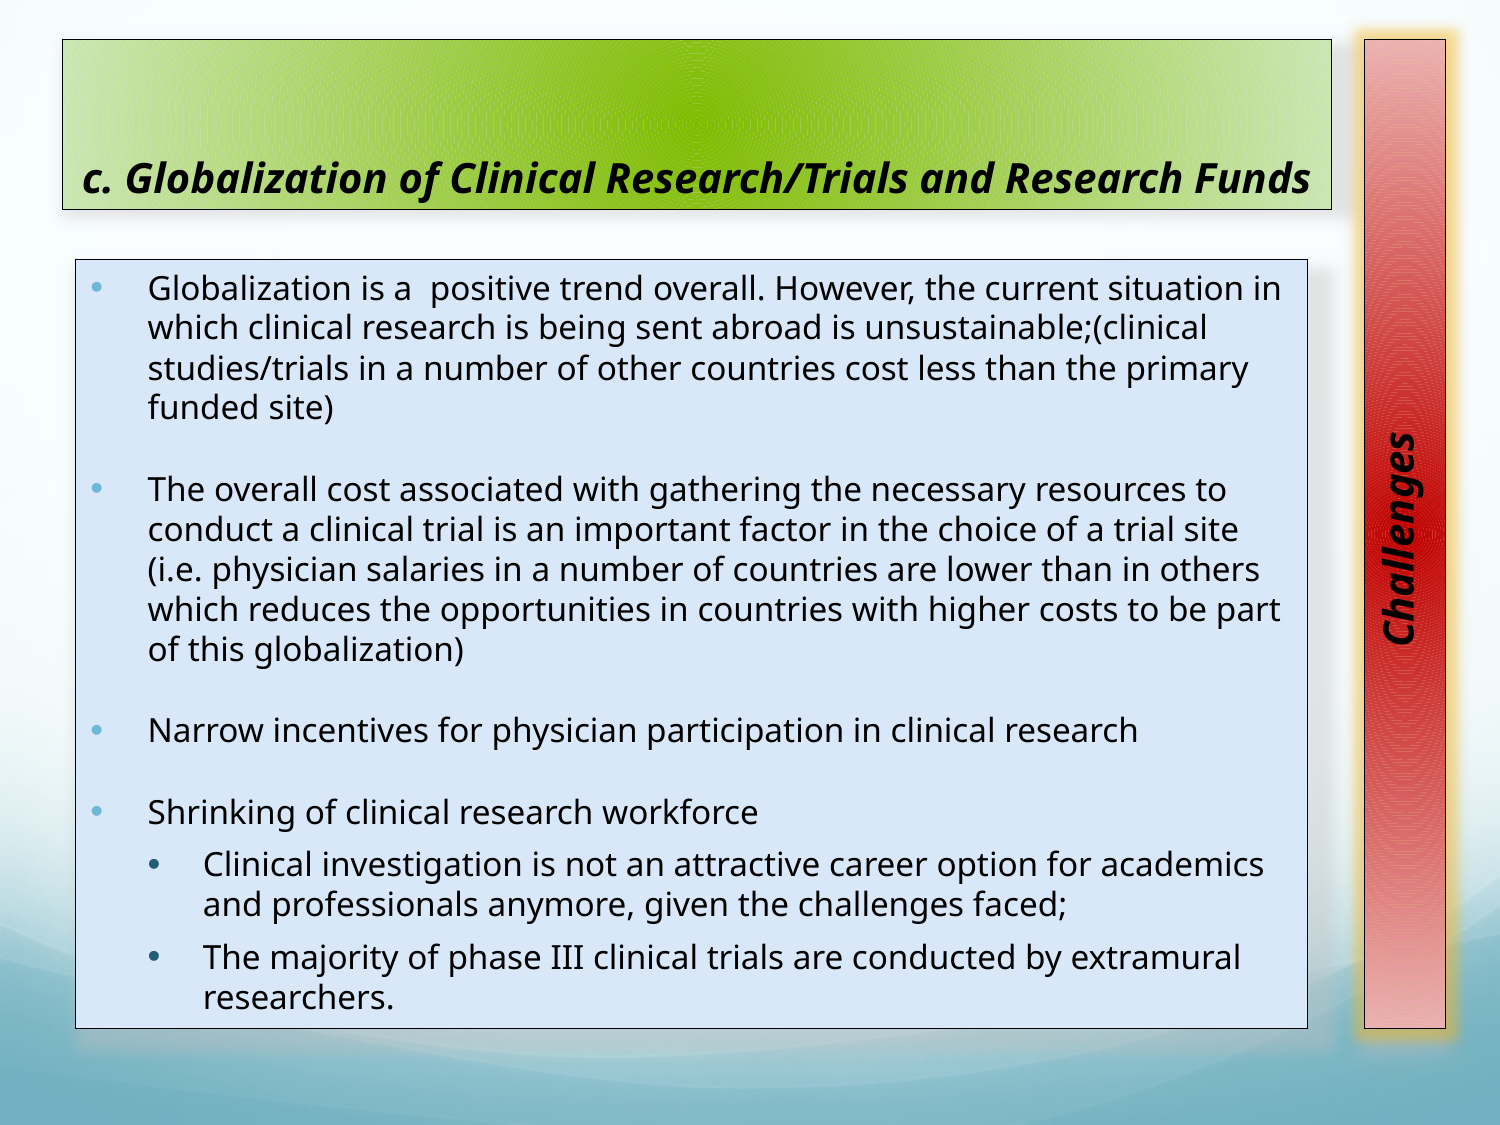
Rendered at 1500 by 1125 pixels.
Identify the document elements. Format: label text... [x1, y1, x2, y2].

list Globalization is a positive trend overall. However, the current situation in which clinical research is being sent abroad is unsustainable;(clinical studies/trials in a number of other countries cost less than the primary funded site) The overall cost associated with gathering the necessary resources to conduct a clinical trial is an important factor in the choice of a trial site (i.e. physician salaries in a number of countries are lower than in others which reduces the opportunities in countries with higher costs to be part of this globalization) Narrow incentives for physician participation in clinical research Shrinking of clinical research workforce Clinical investigation is not an attractive career option for academics and professionals anymore, given the challenges faced; The majority of phase III clinical trials are conducted by extramural researchers. [75, 259, 1308, 1029]
title c. Globalization of Clinical Research/Trials and Research Funds [62, 39, 1332, 210]
text_box Challenges [1364, 39, 1446, 1029]
